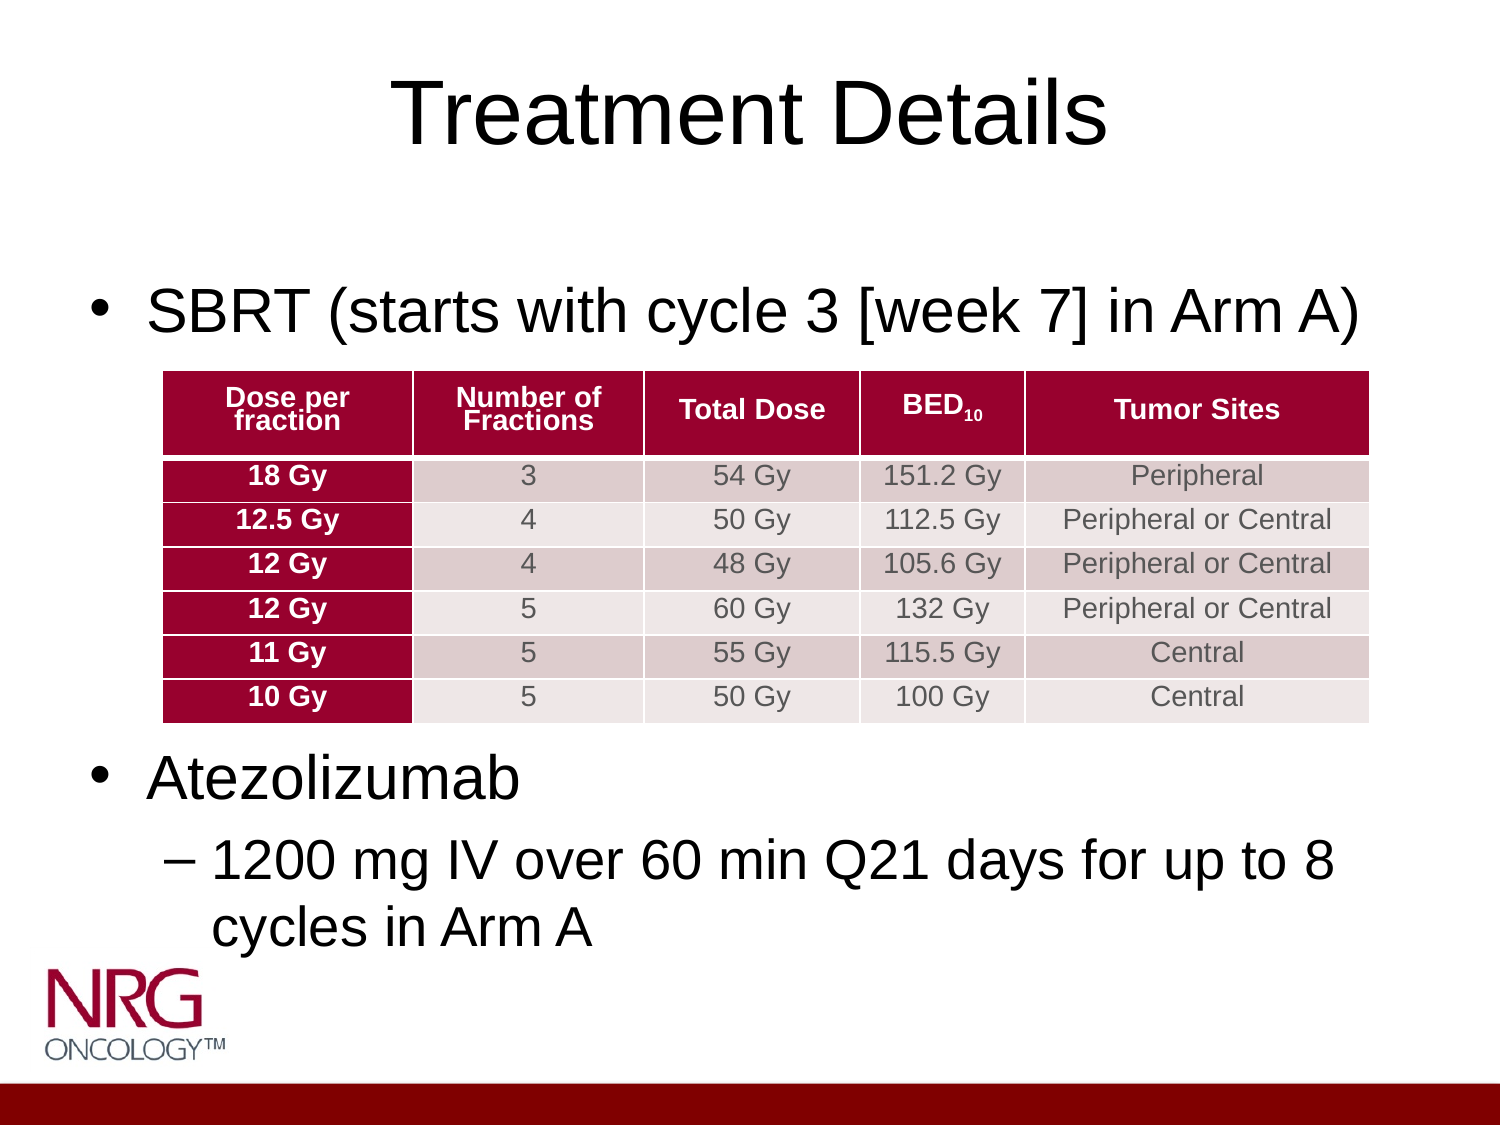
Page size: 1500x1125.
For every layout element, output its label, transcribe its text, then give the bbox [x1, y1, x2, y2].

table_cell 10 Gy [163, 680, 412, 723]
table_cell 115.5 Gy [861, 636, 1024, 678]
table_cell 54 Gy [645, 461, 859, 502]
table_cell 3 [414, 461, 643, 502]
table_cell 105.6 Gy [861, 548, 1024, 590]
table_header Dose per fraction [163, 371, 412, 455]
table_cell 18 Gy [163, 461, 412, 502]
table_cell 55 Gy [645, 636, 859, 678]
table_cell 5 [414, 592, 643, 634]
table_cell 100 Gy [861, 680, 1024, 723]
table_header BED10 [861, 371, 1024, 455]
table_cell 132 Gy [861, 592, 1024, 634]
table_cell Peripheral or Central [1026, 503, 1369, 546]
table_cell Peripheral [1026, 461, 1369, 502]
table_cell Peripheral or Central [1026, 592, 1369, 634]
table_cell Central [1026, 680, 1369, 723]
table_cell 12 Gy [163, 548, 412, 590]
table_header Tumor Sites [1026, 371, 1369, 455]
table_header Total Dose [645, 371, 859, 455]
list SBRT (starts with cycle 3 [week 7] in Arm A) Atezolizumab 1200 mg IV over 60 min Q21 days for up to 8 cycles in Arm A [75, 262, 1466, 1005]
table_cell 151.2 Gy [861, 461, 1024, 502]
table_cell 5 [414, 680, 643, 723]
table_cell 4 [414, 548, 643, 590]
table_cell 112.5 Gy [861, 503, 1024, 546]
table_cell 11 Gy [163, 636, 412, 678]
title Treatment Details [75, 45, 1425, 233]
table_cell 50 Gy [645, 680, 859, 723]
table_cell 50 Gy [645, 503, 859, 546]
picture [30, 947, 246, 1072]
table_cell 60 Gy [645, 592, 859, 634]
table_cell 12 Gy [163, 592, 412, 634]
table_cell Peripheral or Central [1026, 548, 1369, 590]
table_cell 12.5 Gy [163, 503, 412, 546]
table_cell 48 Gy [645, 548, 859, 590]
table_cell 4 [414, 503, 643, 546]
table_header Number of Fractions [414, 371, 643, 455]
table_cell Central [1026, 636, 1369, 678]
table_cell 5 [414, 636, 643, 678]
